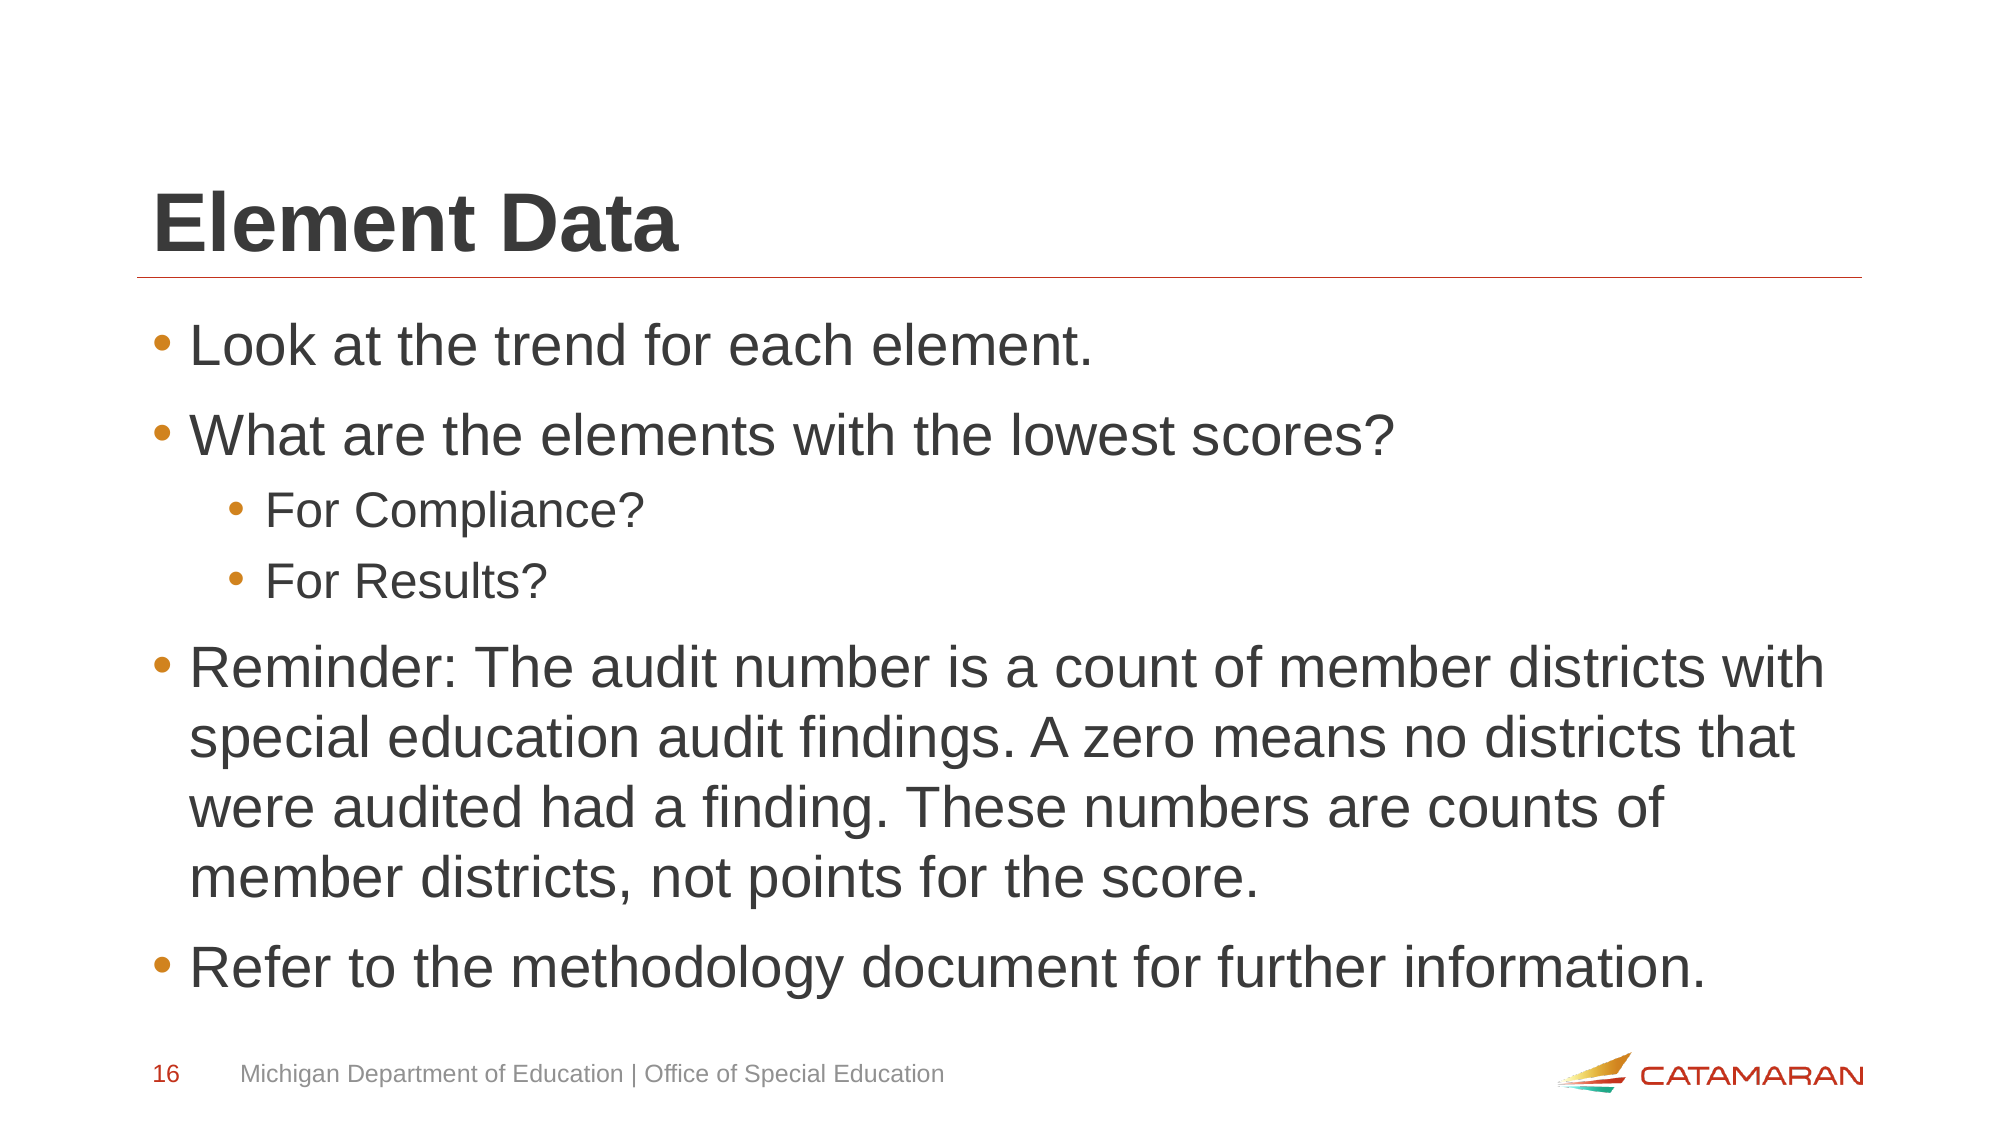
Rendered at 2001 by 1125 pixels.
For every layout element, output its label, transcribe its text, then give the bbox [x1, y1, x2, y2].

footer Michigan Department of Education | Office of Special Education [225, 1042, 1484, 1103]
list Look at the trend for each element. What are the elements with the lowest scores? For Compliance? For Results? Reminder: The audit number is a count of member districts with special education audit findings. A zero means no districts that were audited had a finding. These numbers are counts of member districts, not points for the score. Refer to the methodology document for further information. [137, 299, 1863, 1014]
title Element Data [137, 59, 1863, 278]
slide_number 16 [137, 1042, 205, 1103]
picture [1557, 1052, 1863, 1093]
